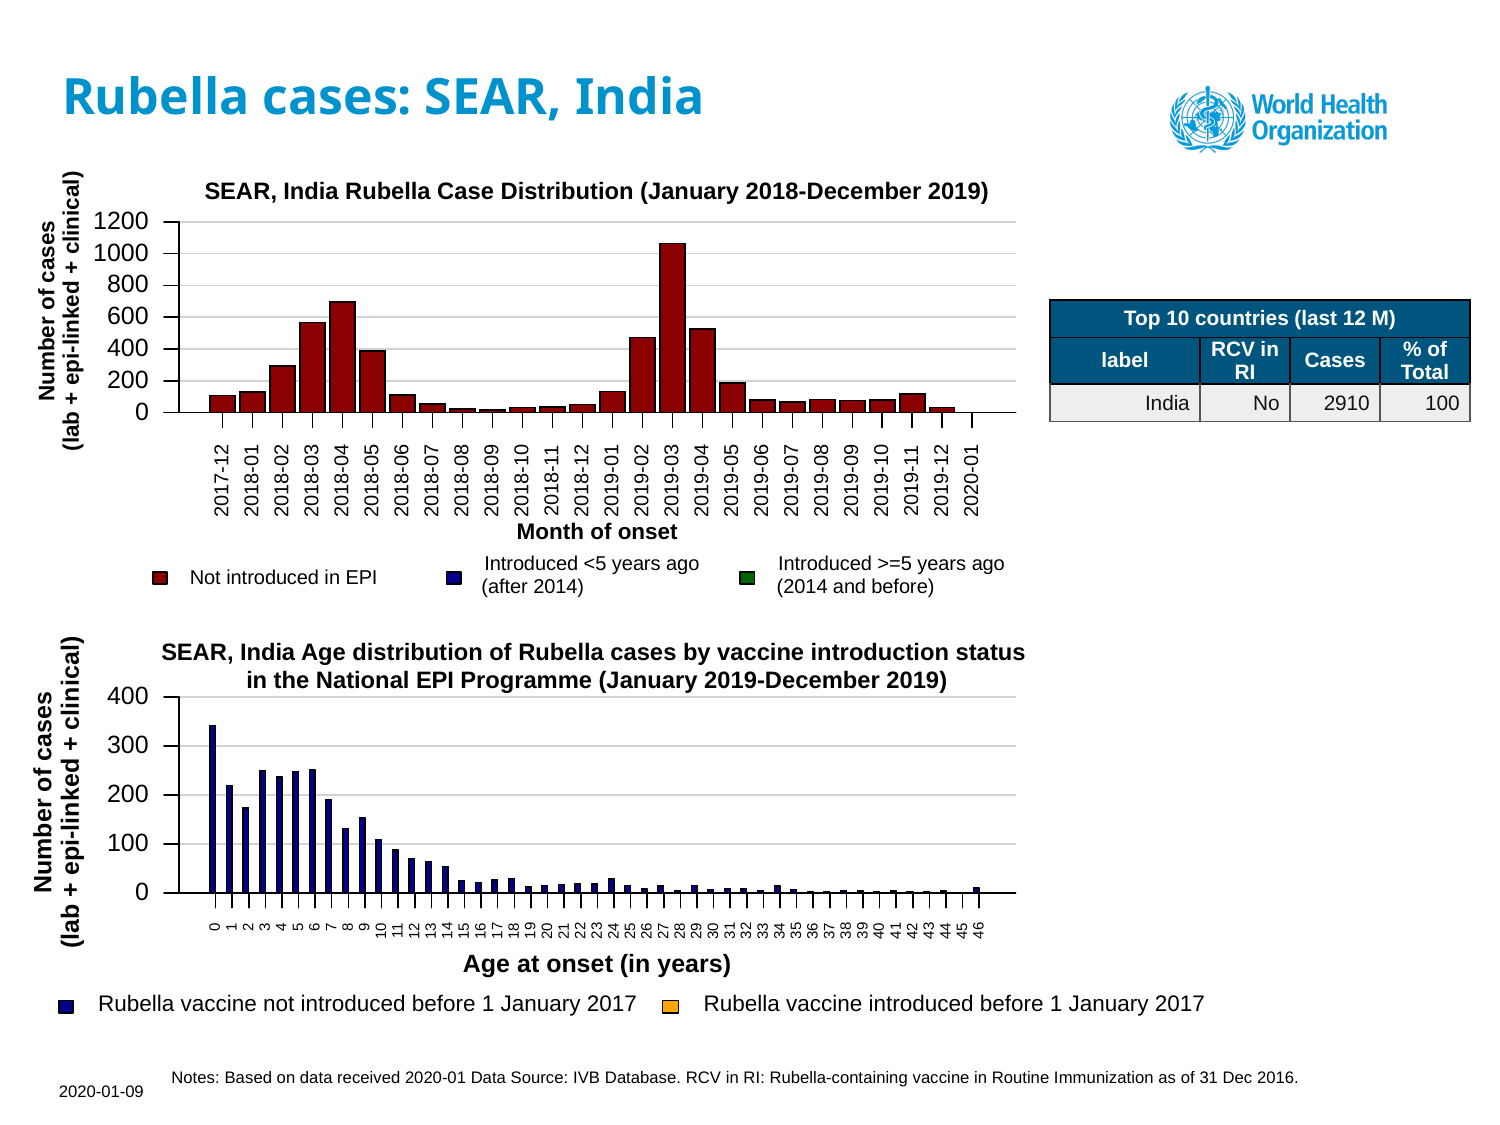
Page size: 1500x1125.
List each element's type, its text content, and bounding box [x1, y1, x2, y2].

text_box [58, 632, 1046, 1013]
table_header Top 10 countries (last 12 M) [1051, 301, 1469, 337]
table_cell label [1051, 338, 1199, 383]
picture [1136, 62, 1441, 177]
table_cell 2910 [1291, 385, 1379, 421]
title Rubella cases: SEAR, India [59, 60, 1136, 179]
footer Notes: Based on data received 2020-01 Data Source: IVB Database. RCV in RI: Rubella-containing vaccine in Routine Immunization as of 31 Dec 2016. [171, 1066, 1395, 1096]
table_cell RCV in RI [1201, 338, 1289, 383]
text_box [58, 179, 1046, 593]
table_cell India [1051, 385, 1199, 421]
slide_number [59, 1080, 157, 1111]
table_cell No [1201, 385, 1289, 421]
table_cell 100 [1381, 385, 1469, 421]
table_cell Cases [1291, 338, 1379, 383]
table_cell % of Total [1381, 338, 1469, 383]
